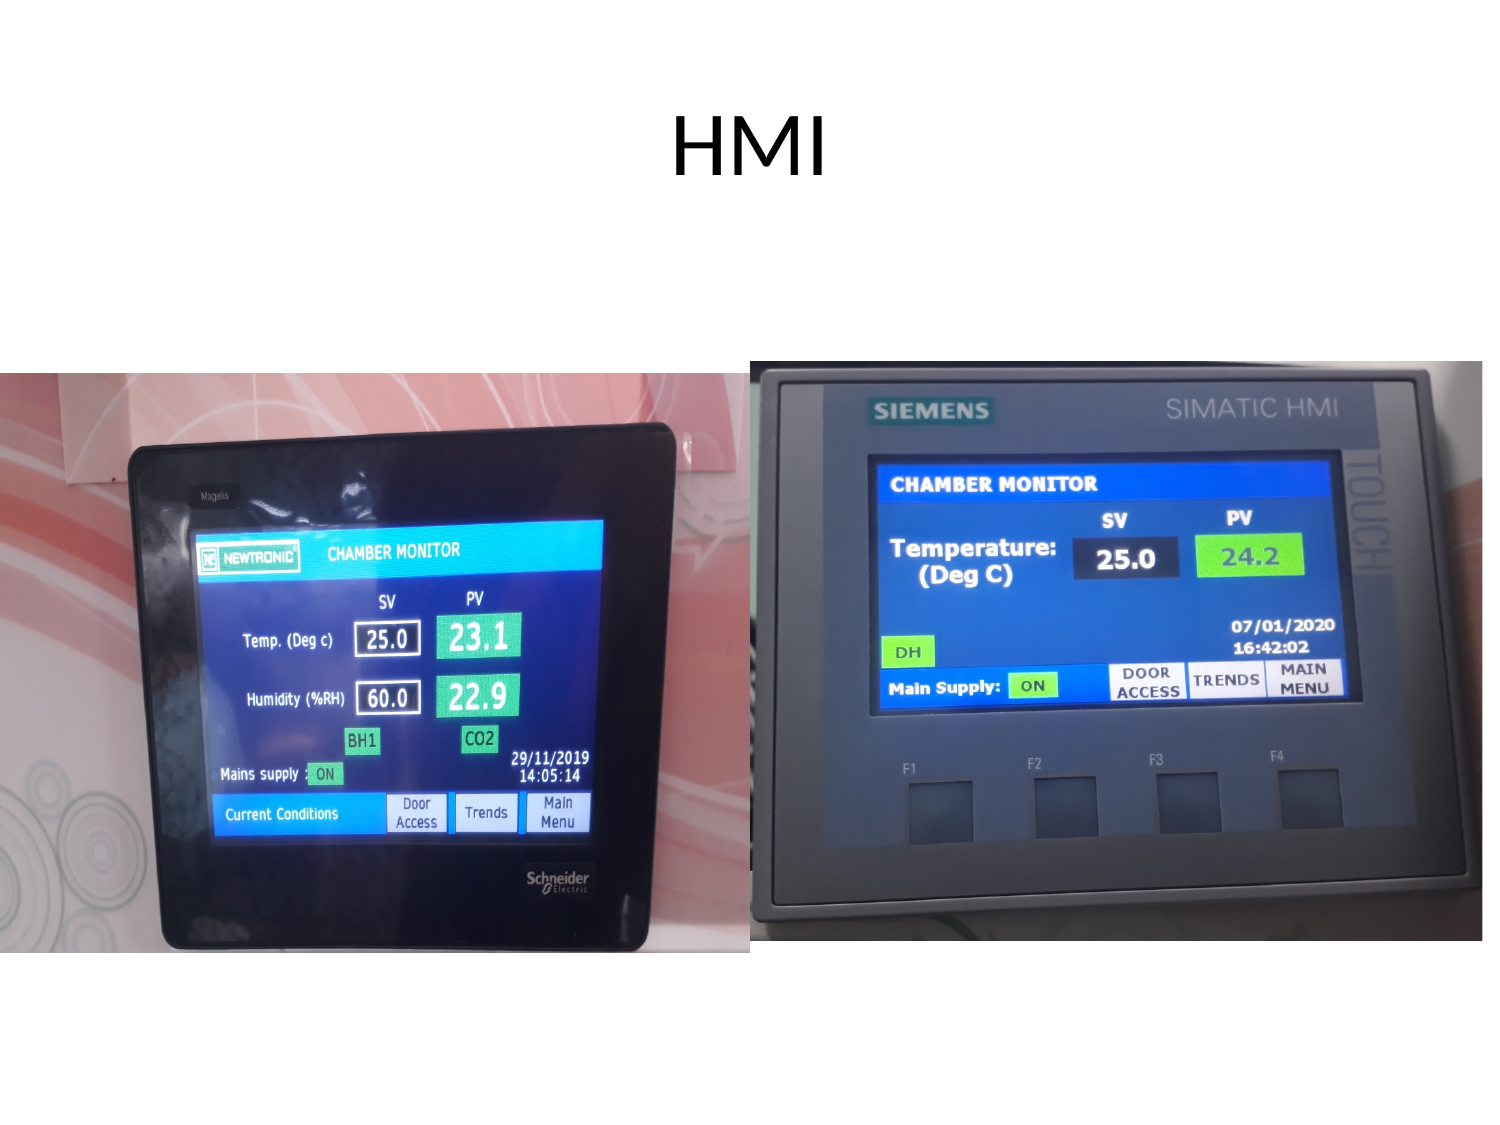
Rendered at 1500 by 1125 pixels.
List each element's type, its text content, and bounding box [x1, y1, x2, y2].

title HMI [75, 45, 1425, 233]
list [749, 361, 1483, 941]
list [0, 373, 751, 953]
